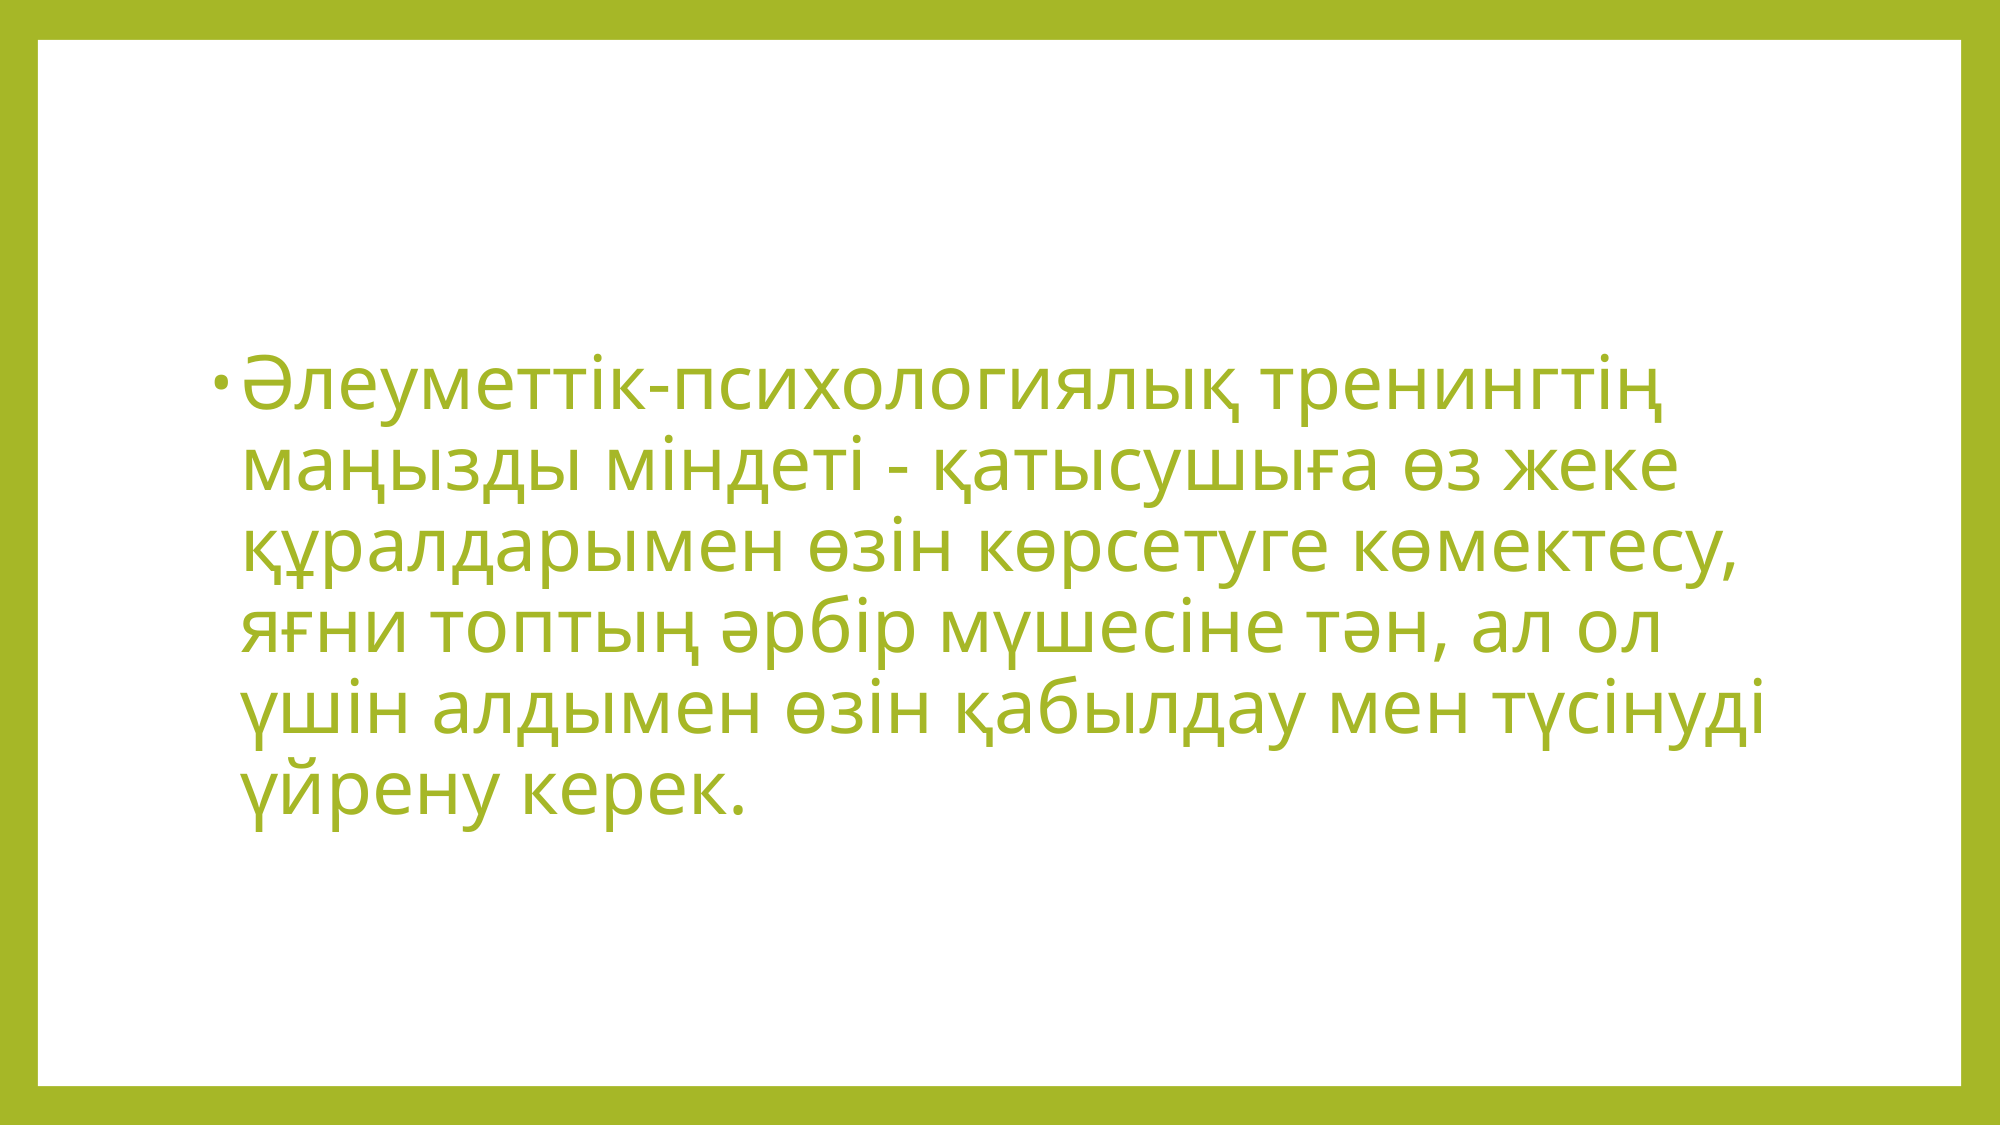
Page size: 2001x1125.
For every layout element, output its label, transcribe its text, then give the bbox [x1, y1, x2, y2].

list Әлеуметтік-психологиялық тренингтің маңызды міндеті - қатысушыға өз жеке құралдарымен өзін көрсетуге көмектесу, яғни топтың әрбір мүшесіне тән, ал ол үшін алдымен өзін қабылдау мен түсінуді үйрену керек. [187, 337, 1808, 1000]
